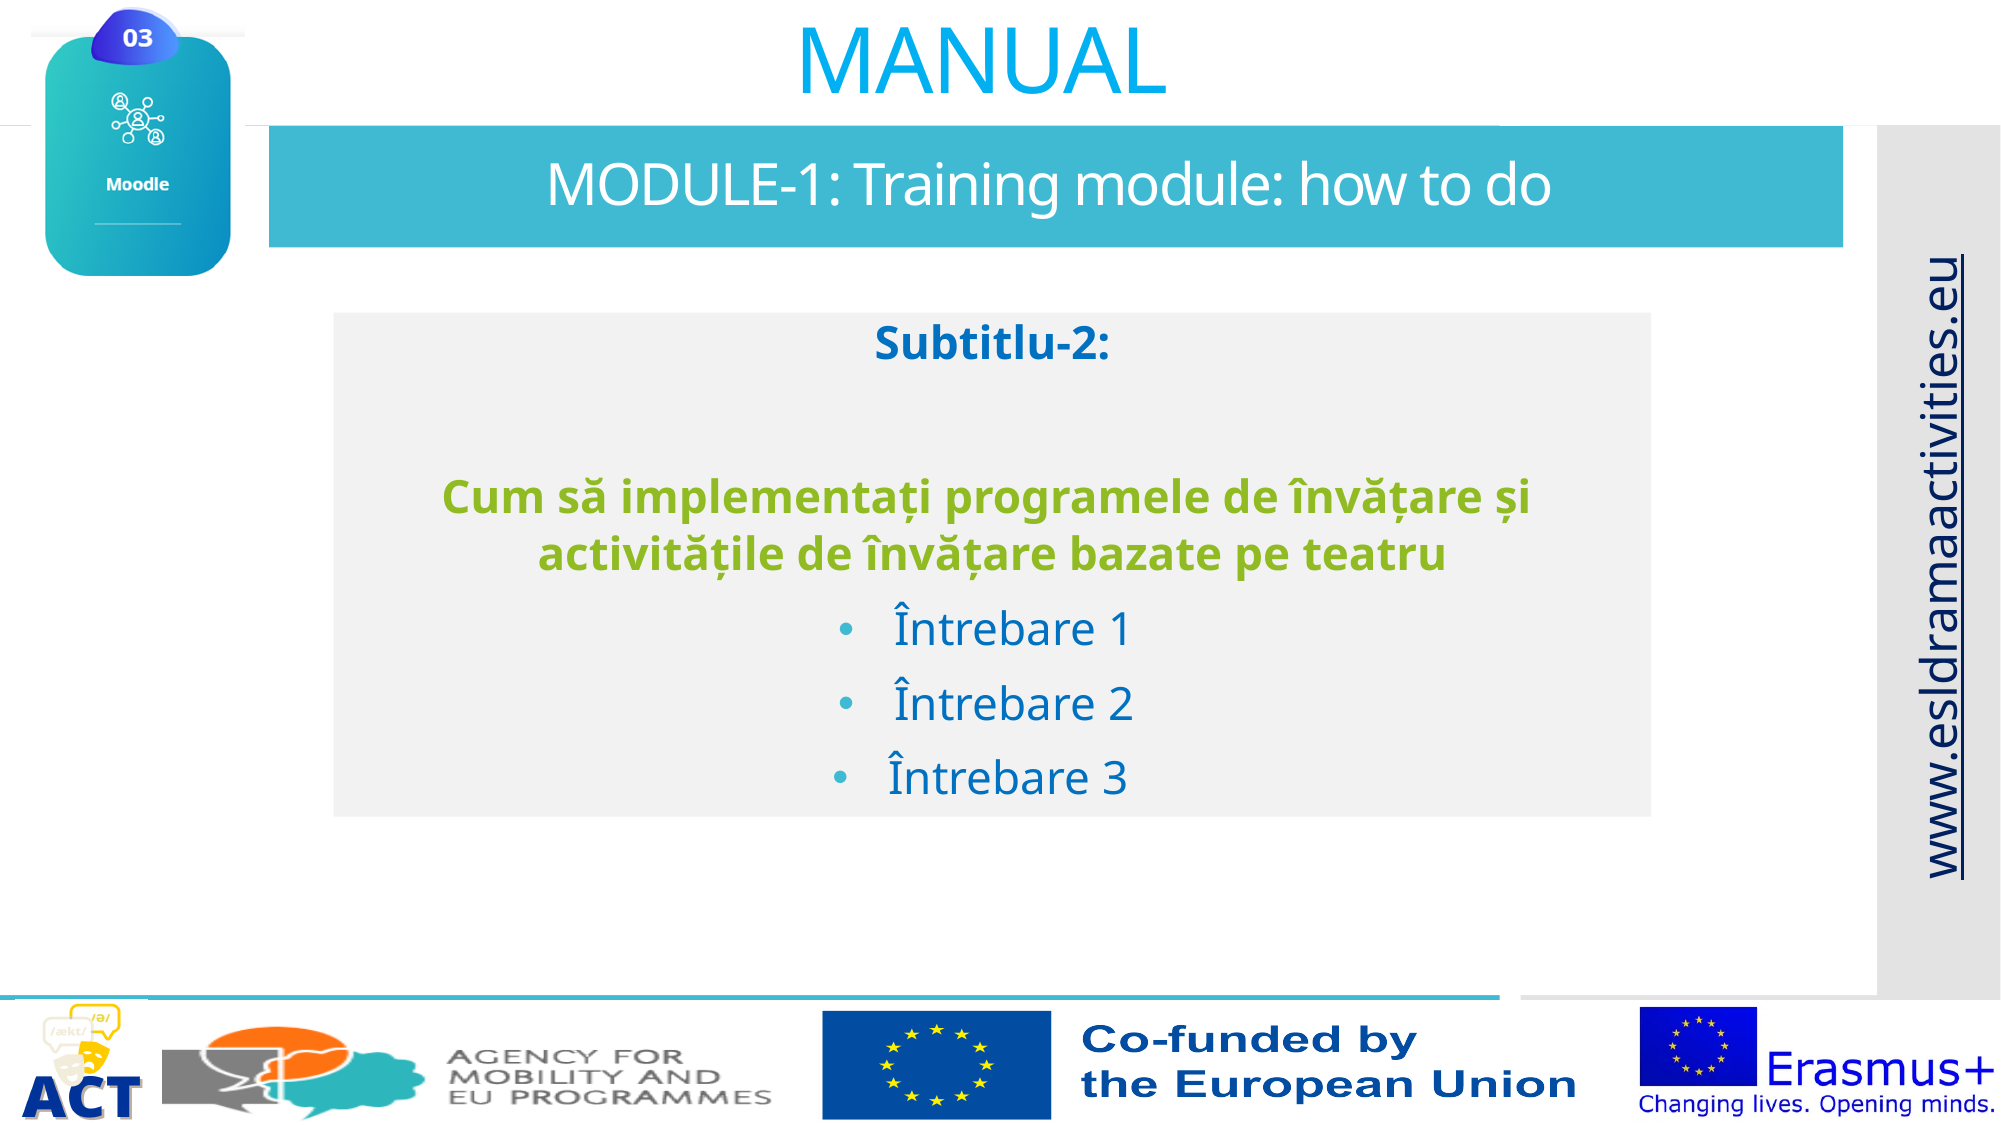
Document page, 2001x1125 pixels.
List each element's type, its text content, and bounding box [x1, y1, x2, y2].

picture [31, 5, 245, 282]
text_box MODULE-1: Training module: how to do [269, 126, 1844, 248]
text_box [0, 125, 1877, 996]
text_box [14, 997, 2000, 1125]
subtitle Subtitlu-2: Cum să implementați programele de învățare și activitățile de învățare bazate pe teatru Întrebare 1 Întrebare 2 Întrebare 3 [333, 312, 1652, 817]
text_box www.esldramaactivities.eu [1877, 121, 2000, 997]
title MANUAL [0, 0, 1985, 122]
